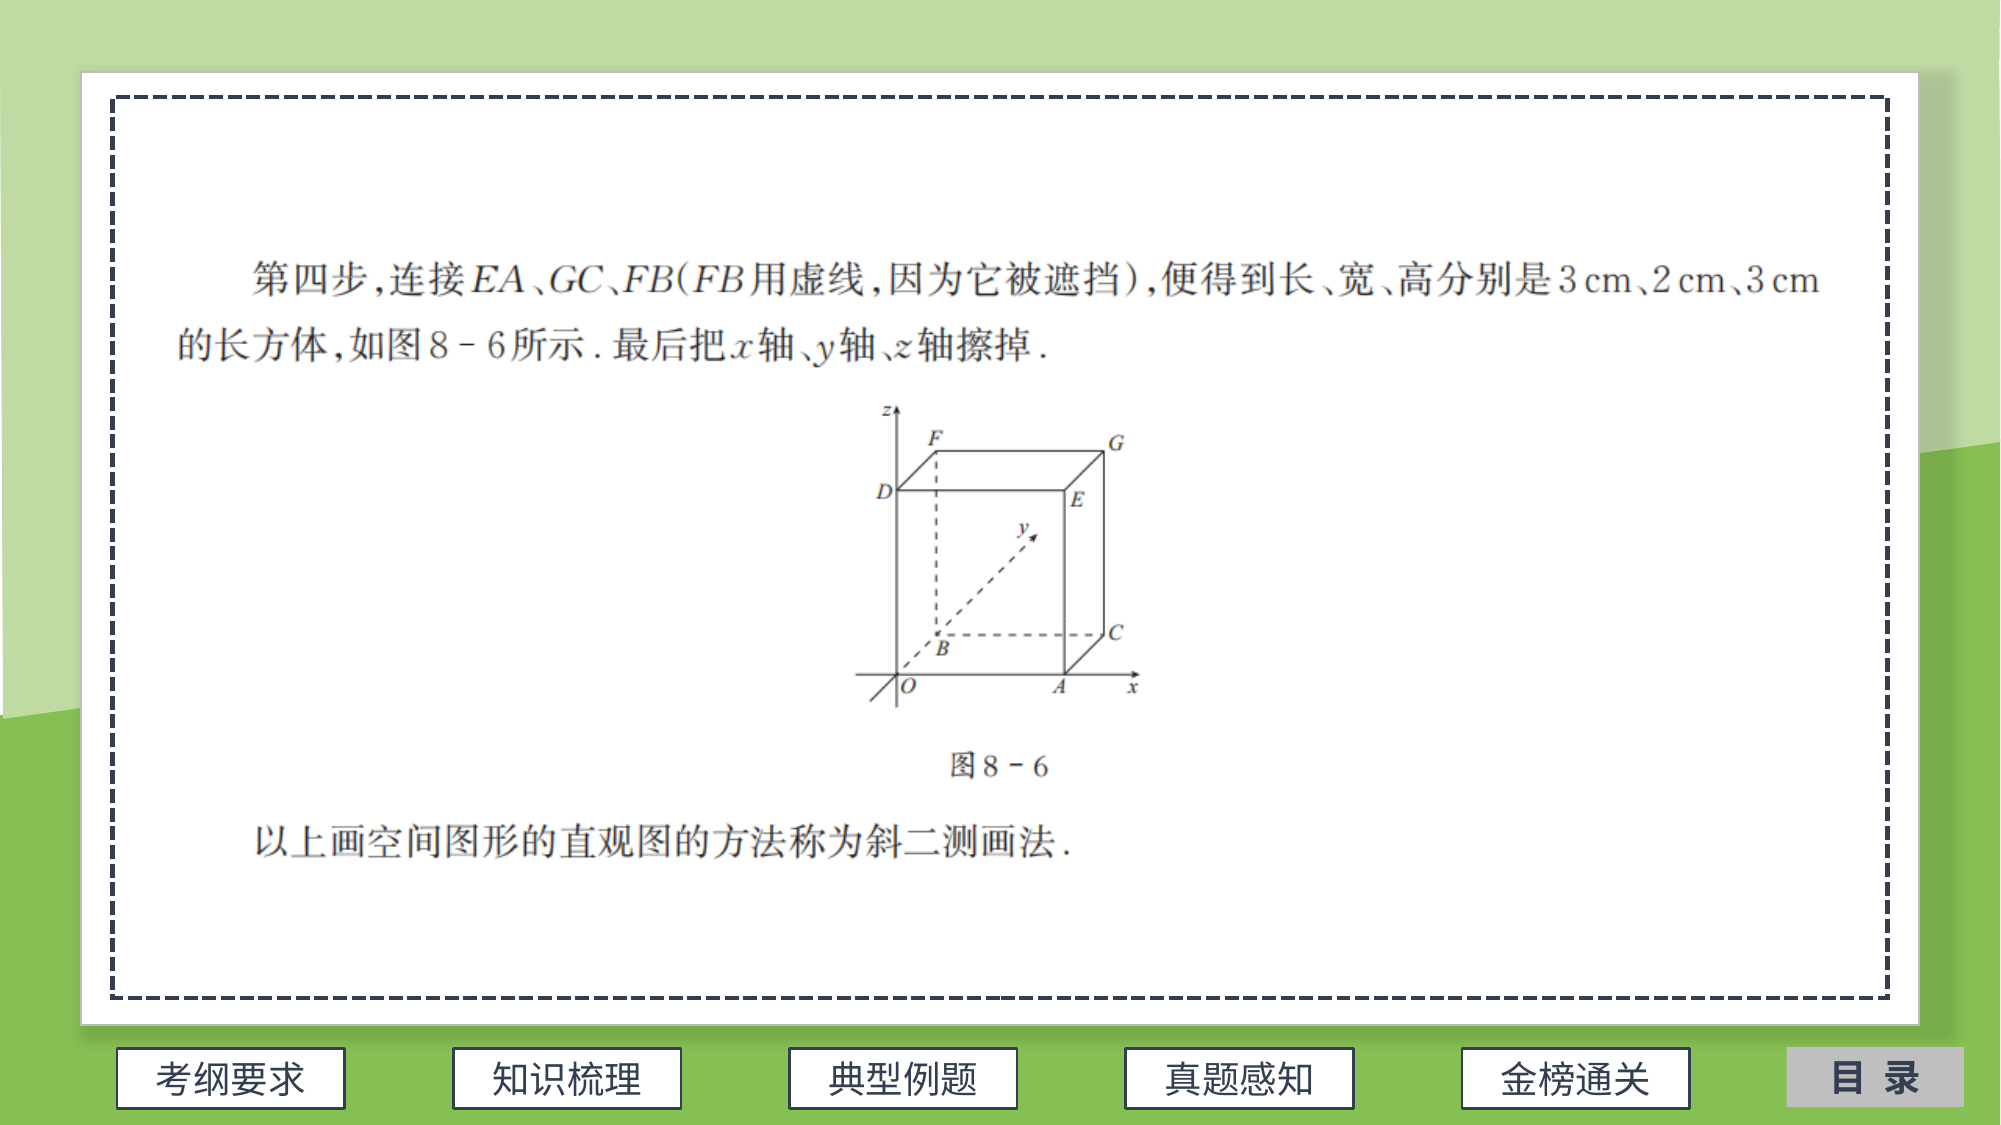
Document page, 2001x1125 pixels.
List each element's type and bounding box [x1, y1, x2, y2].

picture [167, 250, 1832, 875]
